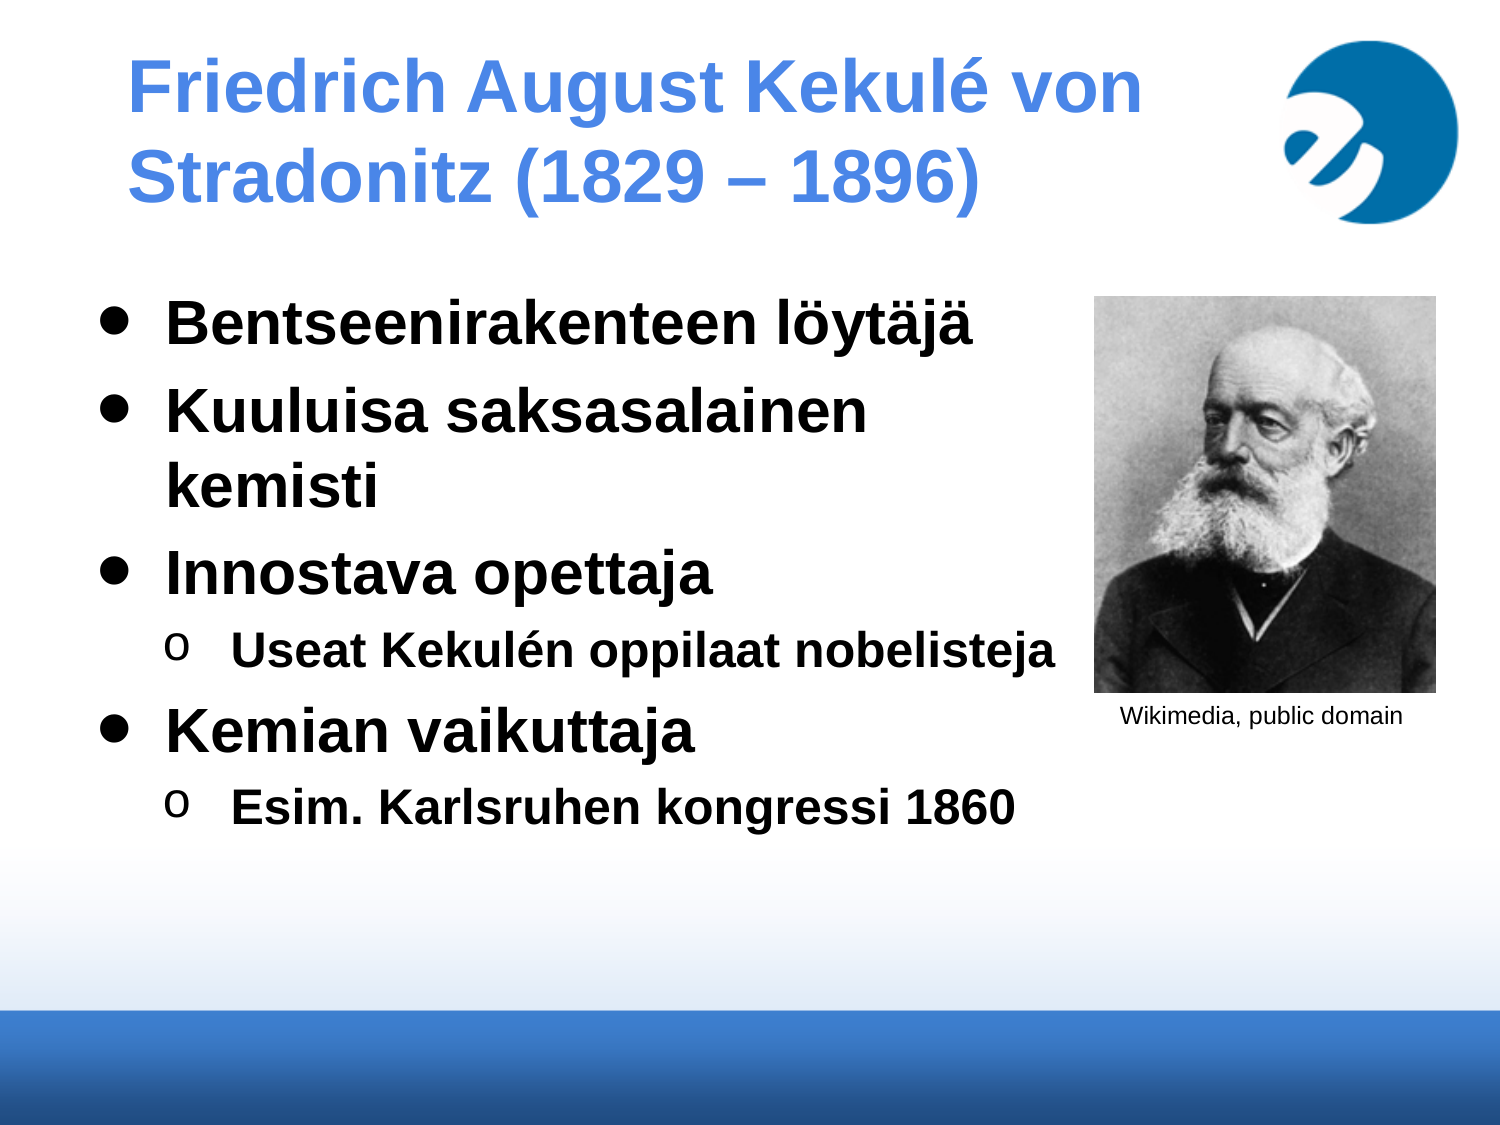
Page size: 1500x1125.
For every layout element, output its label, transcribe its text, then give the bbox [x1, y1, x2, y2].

text_box Bentseenirakenteen löytäjä Kuuluisa saksasalainen kemisti Innostava opettaja Useat Kekulén oppilaat nobelisteja Kemian vaikuttaja Esim. Karlsruhen kongressi 1860 [74, 267, 1425, 1083]
text_box Wikimedia, public domain [1105, 701, 1419, 738]
picture [0, 0, 1500, 1125]
text_box Friedrich August Kekulé von Stradonitz (1829 – 1896) [74, 45, 1425, 233]
